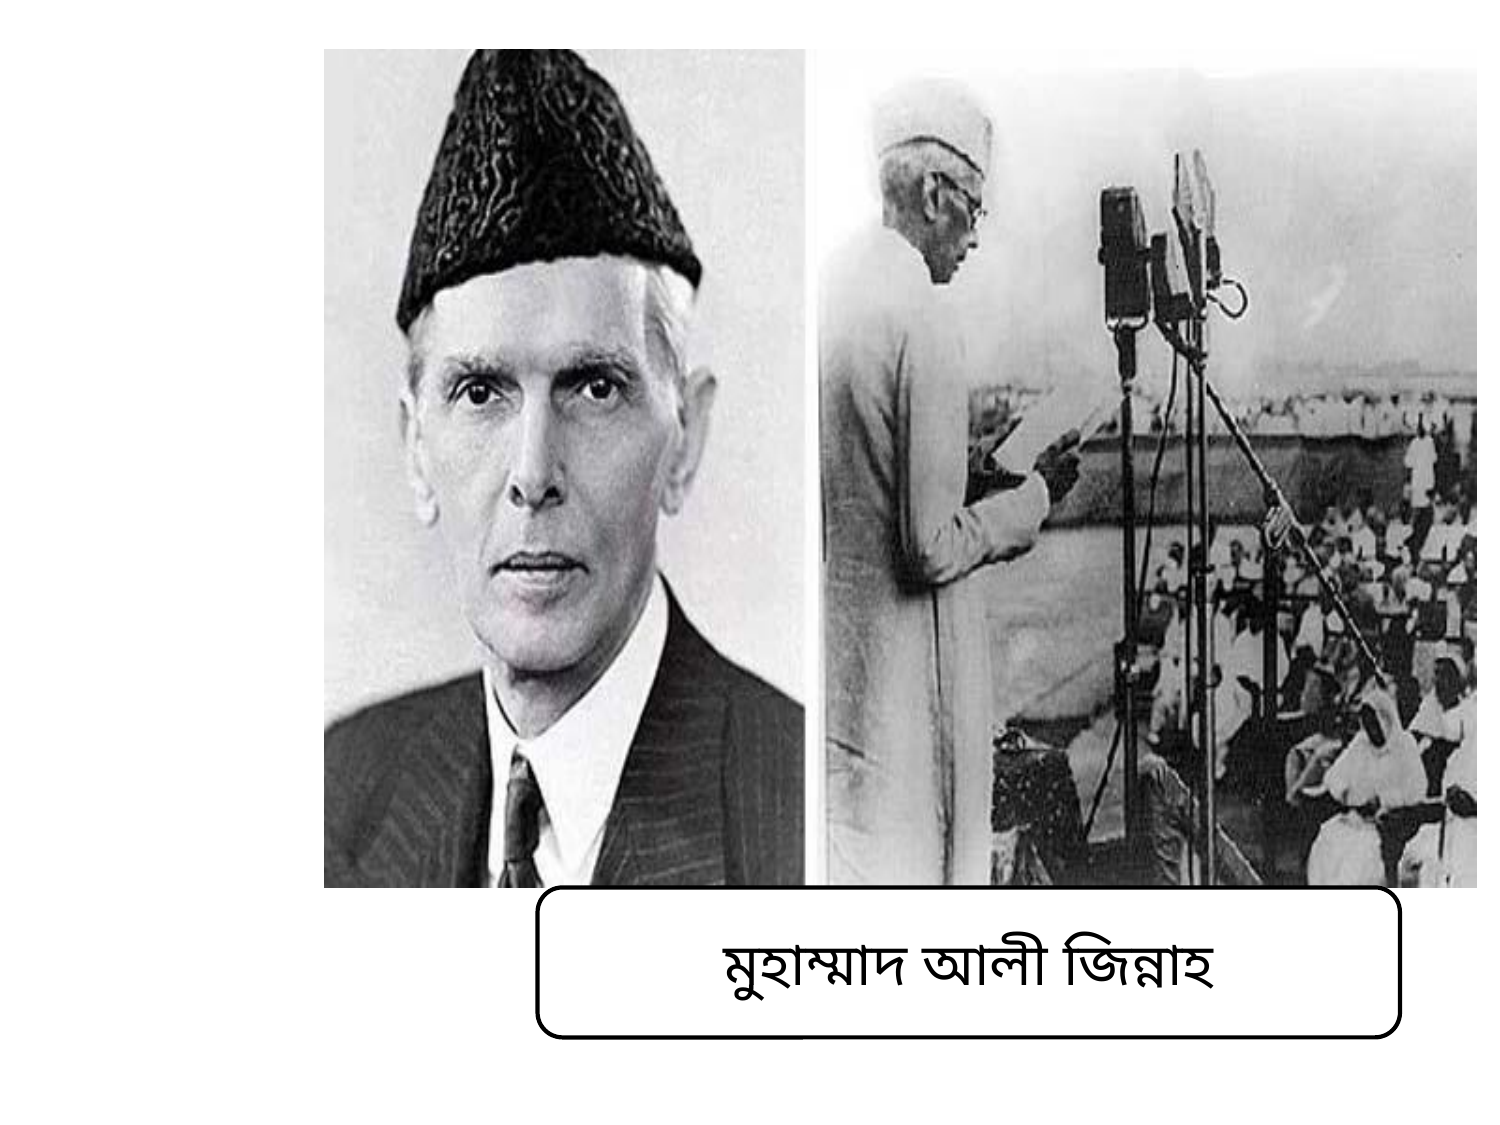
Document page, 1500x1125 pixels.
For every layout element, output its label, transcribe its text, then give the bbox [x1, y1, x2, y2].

picture [324, 49, 1477, 888]
text_box মুহাম্মাদ আলী জিন্নাহ [535, 897, 1403, 1040]
